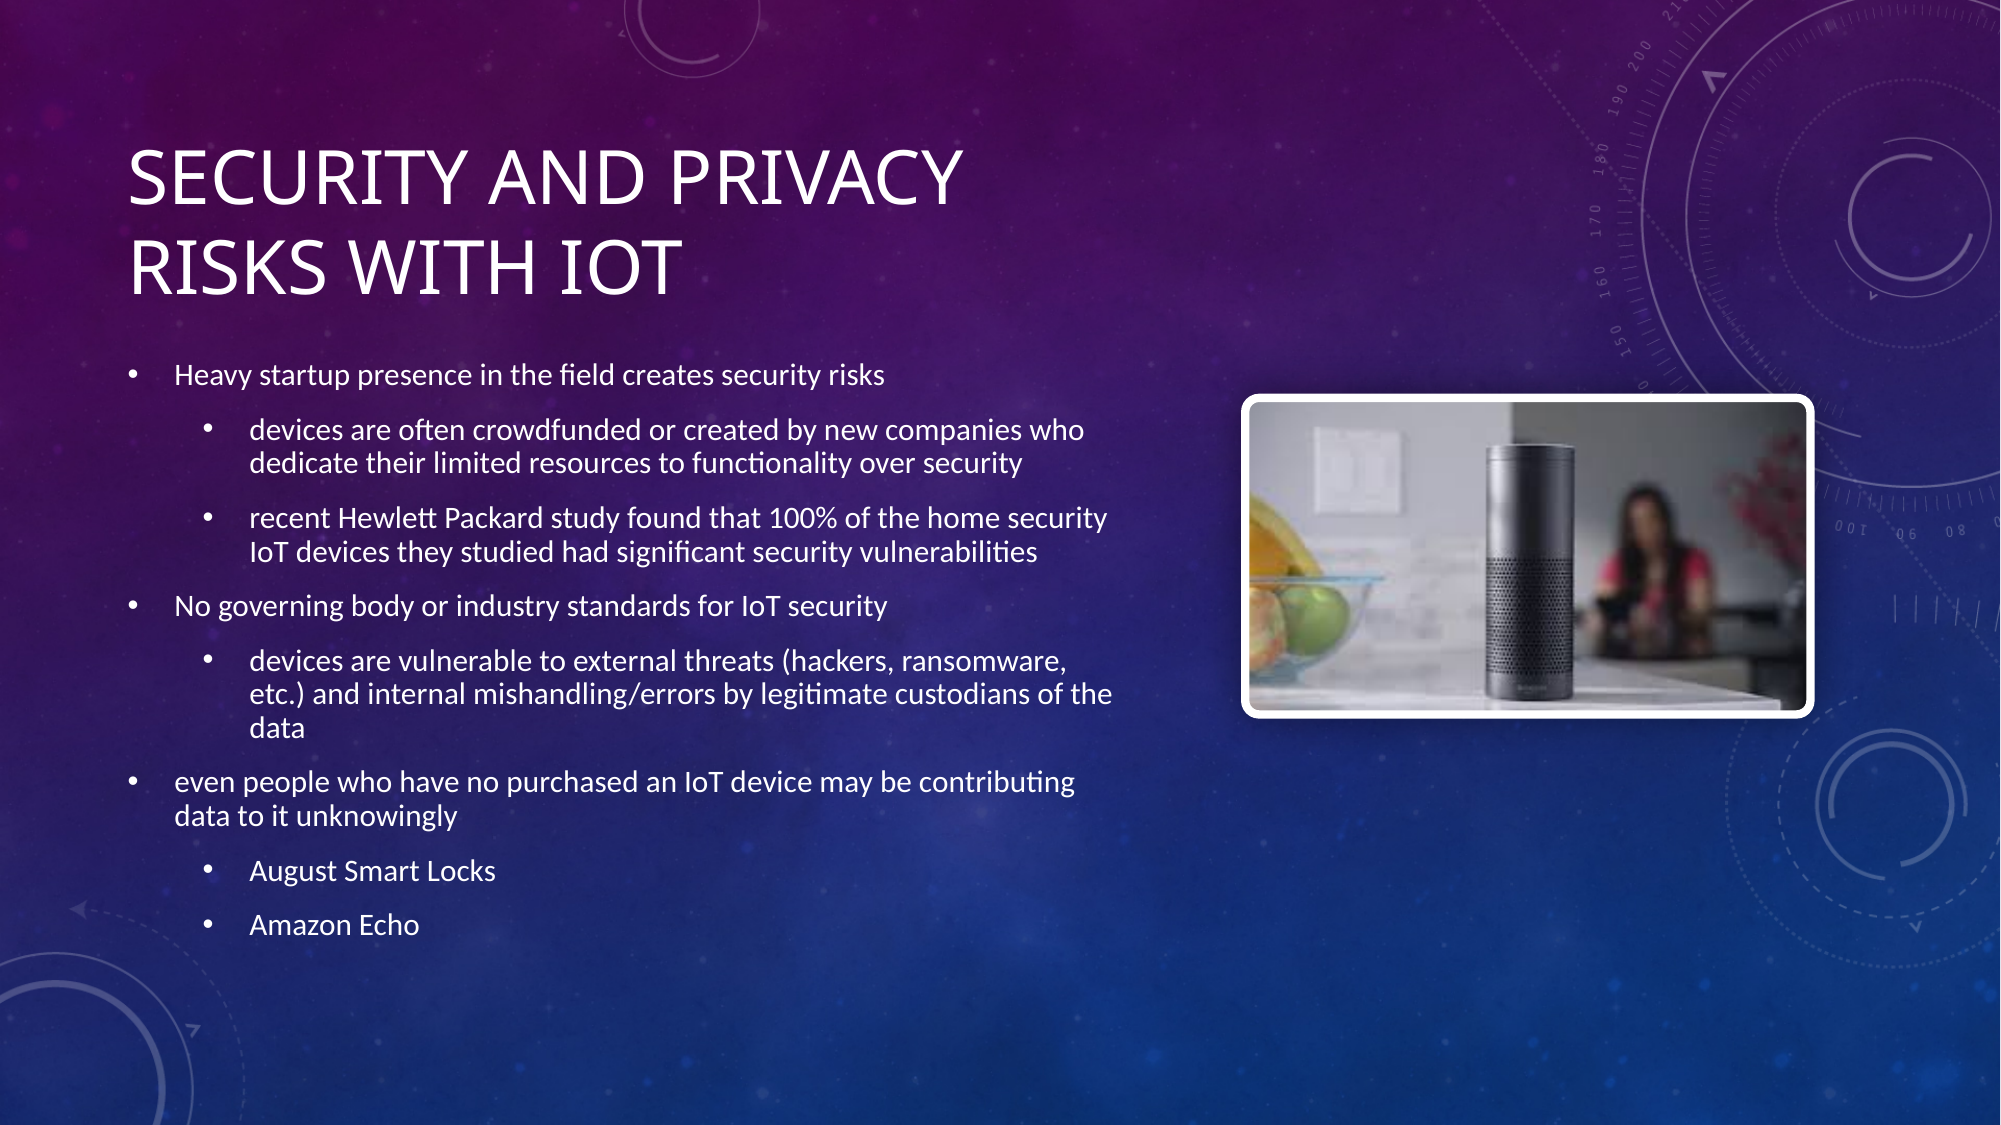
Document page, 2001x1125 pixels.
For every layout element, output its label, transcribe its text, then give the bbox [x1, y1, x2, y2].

picture [0, 0, 2001, 1125]
title security and Privacy Risks with Iot [112, 99, 1144, 339]
list Heavy startup presence in the field creates security risks devices are often crowdfunded or created by new companies who dedicate their limited resources to functionality over security recent Hewlett Packard study found that 100% of the home security IoT devices they studied had significant security vulnerabilities No governing body or industry standards for IoT security devices are vulnerable to external threats (hackers, ransomware, etc.) and internal mishandling/errors by legitimate custodians of the data even people who have no purchased an IoT device may be contributing data to it unknowingly August Smart Locks Amazon Echo [112, 351, 1144, 950]
